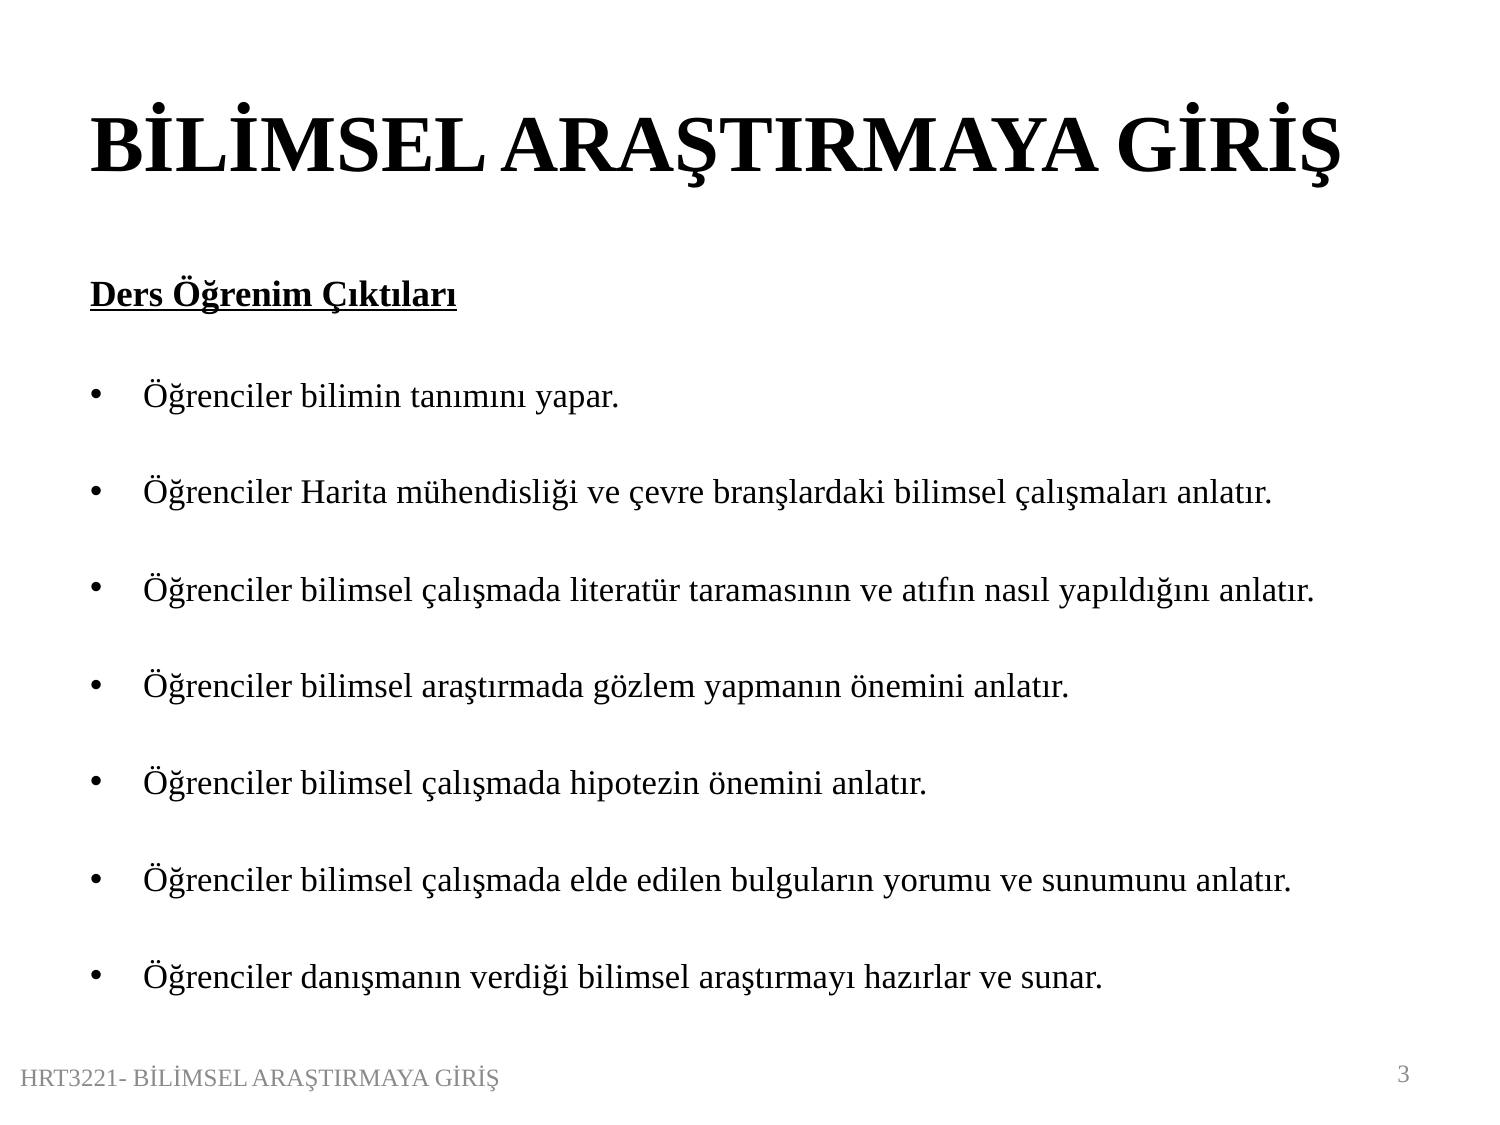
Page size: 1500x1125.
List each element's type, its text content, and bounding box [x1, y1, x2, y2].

slide_number 3 [1074, 1042, 1425, 1103]
list Ders Öğrenim Çıktıları Öğrenciler bilimin tanımını yapar. Öğrenciler Harita mühendisliği ve çevre branşlardaki bilimsel çalışmaları anlatır. Öğrenciler bilimsel çalışmada literatür taramasının ve atıfın nasıl yapıldığını anlatır. Öğrenciler bilimsel araştırmada gözlem yapmanın önemini anlatır. Öğrenciler bilimsel çalışmada hipotezin önemini anlatır. Öğrenciler bilimsel çalışmada elde edilen bulguların yorumu ve sunumunu anlatır. Öğrenciler danışmanın verdiği bilimsel araştırmayı hazırlar ve sunar. [75, 262, 1425, 1005]
title BİLİMSEL ARAŞTIRMAYA GİRİŞ [75, 45, 1425, 233]
text_box HRT3221- BİLİMSEL ARAŞTIRMAYA GİRİŞ [0, 1046, 521, 1107]
